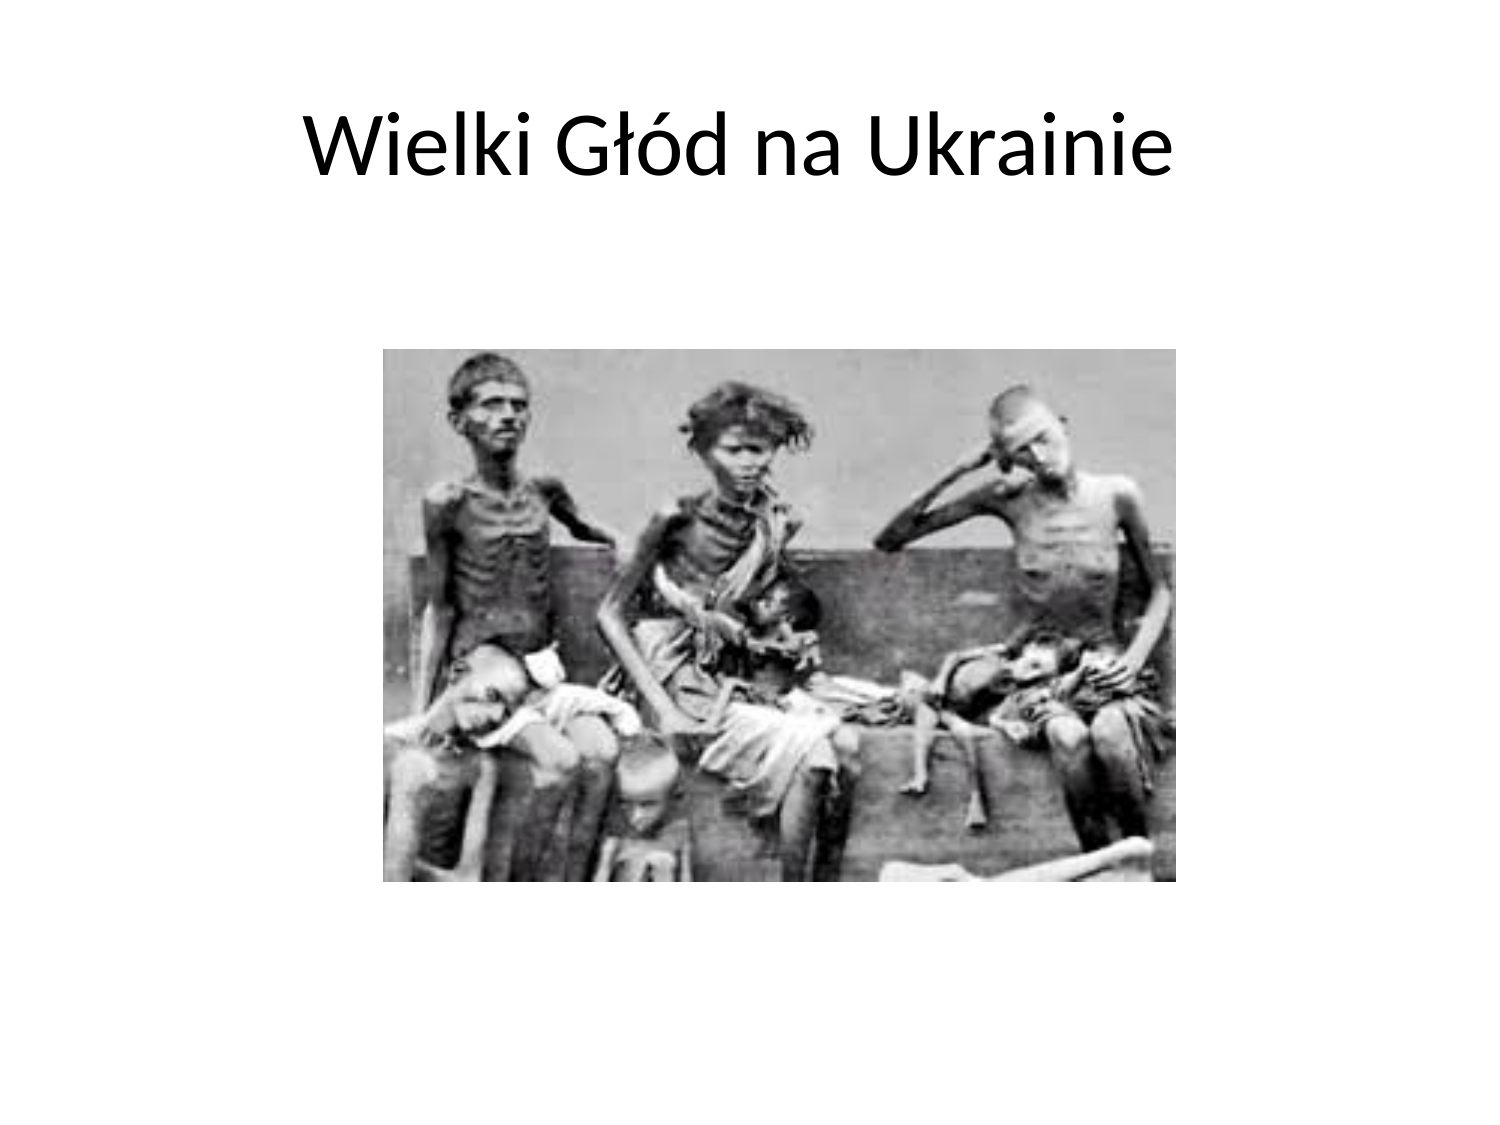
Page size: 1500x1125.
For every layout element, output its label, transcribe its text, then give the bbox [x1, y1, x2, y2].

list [383, 349, 1176, 882]
title Wielki Głód na Ukrainie [75, 45, 1425, 233]
